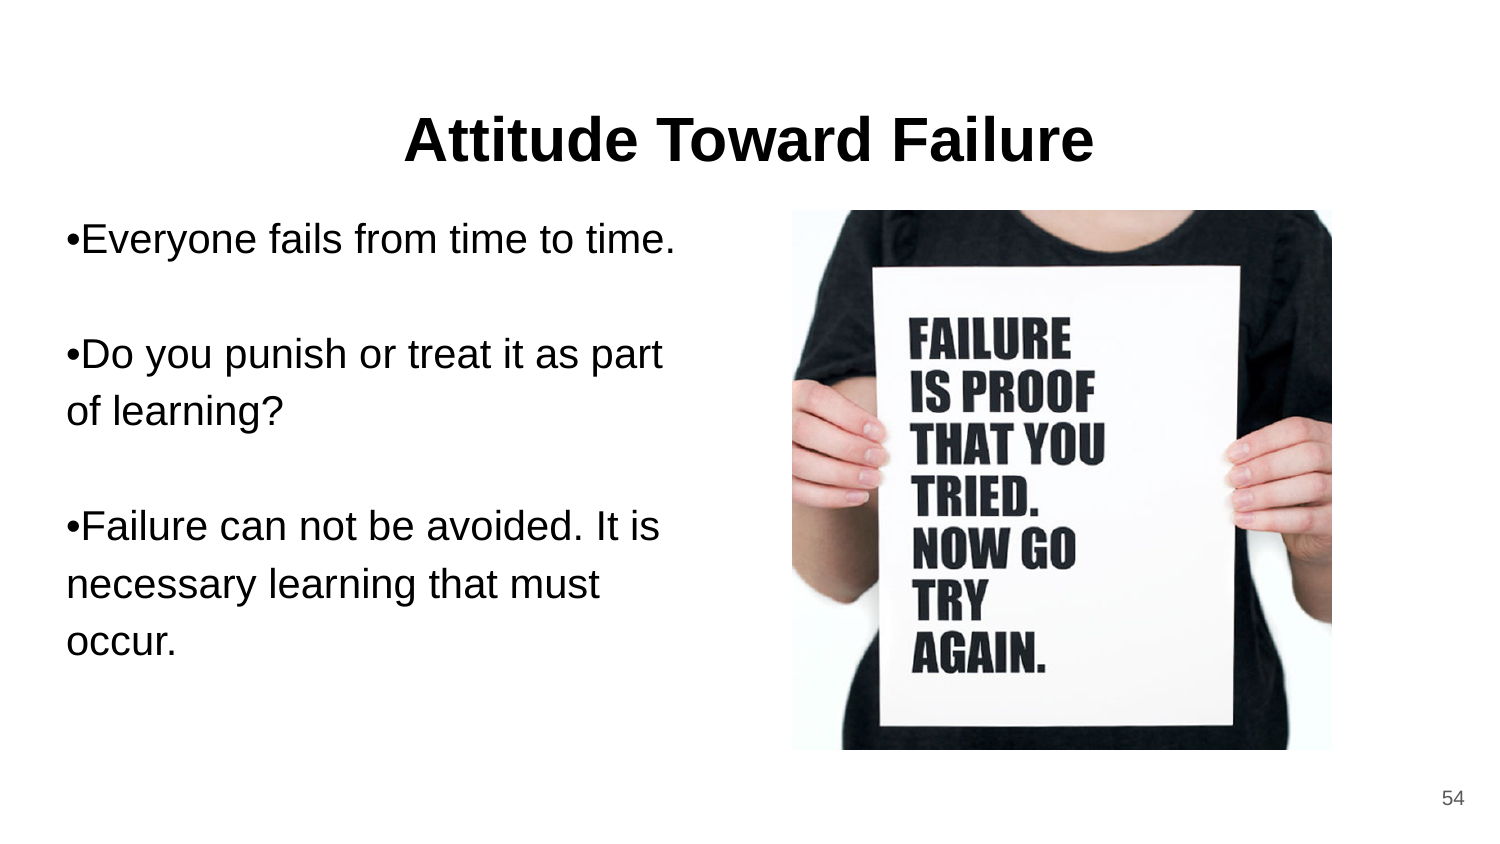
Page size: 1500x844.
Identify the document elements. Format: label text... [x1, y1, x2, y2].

title Attitude Toward Failure [51, 72, 1449, 167]
picture [792, 210, 1332, 750]
slide_number ‹#› [1389, 764, 1480, 830]
list •Everyone fails from time to time. •Do you punish or treat it as part of learning? •Failure can not be avoided. It is necessary learning that must occur. [51, 189, 708, 750]
